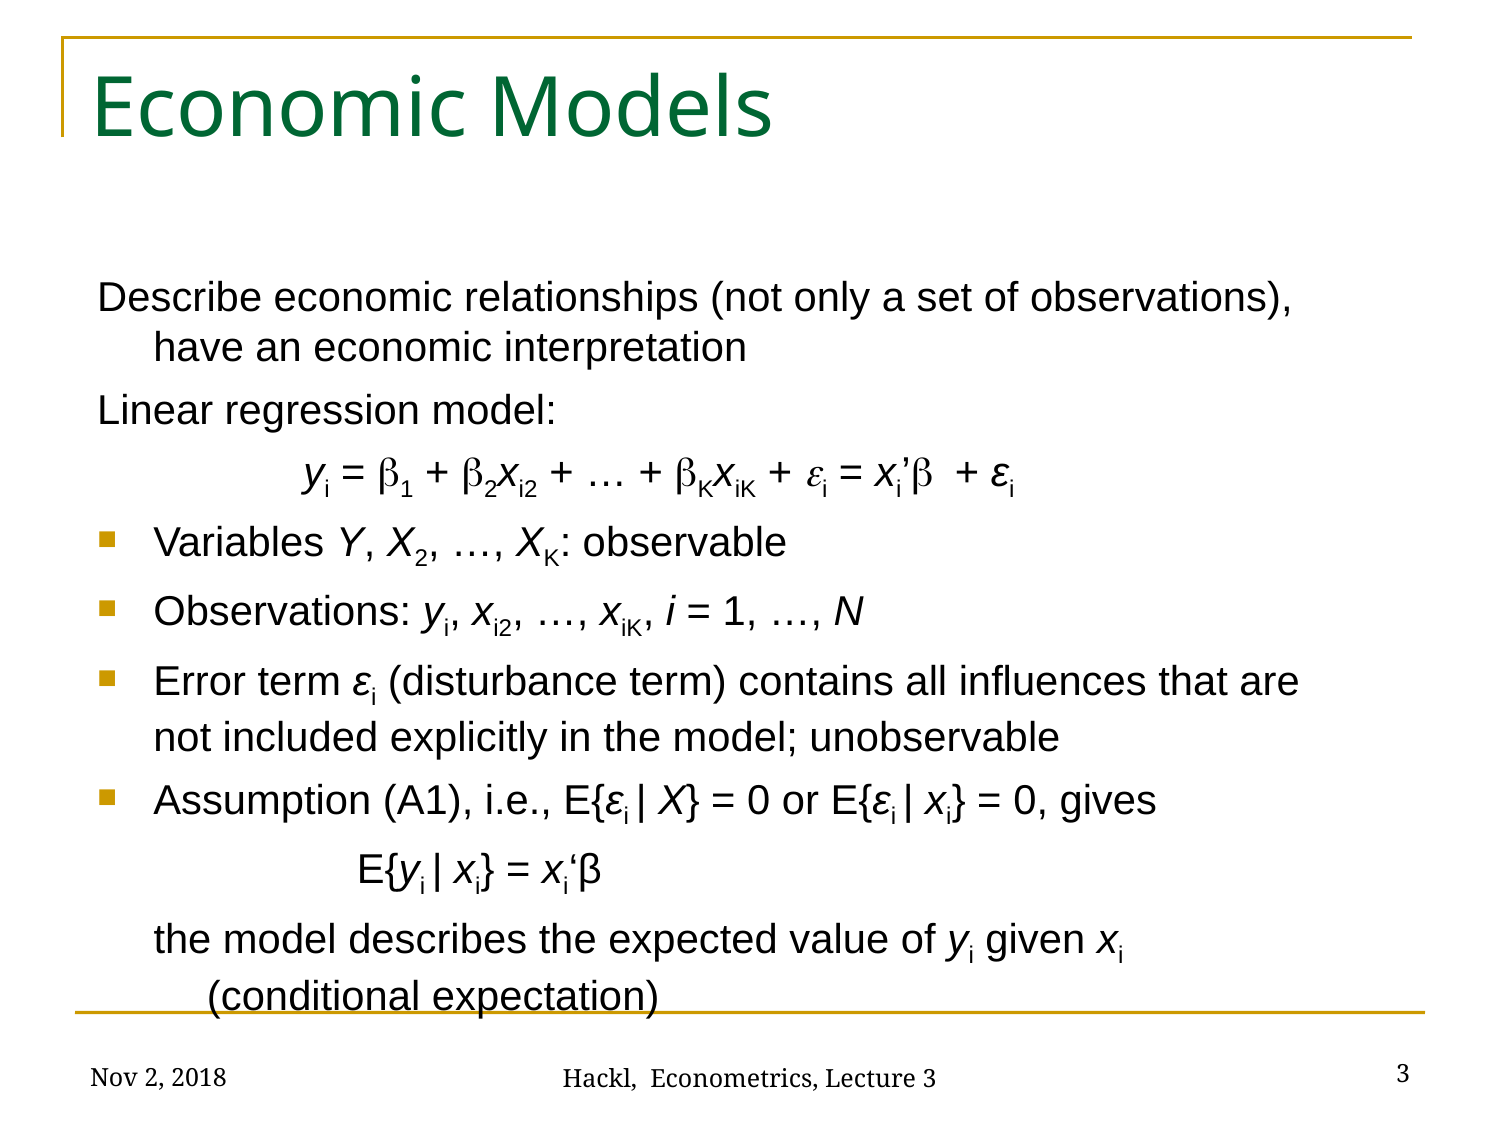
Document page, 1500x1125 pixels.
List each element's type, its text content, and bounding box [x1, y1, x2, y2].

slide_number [74, 1023, 426, 1100]
footer Hackl, Econometrics, Lecture 3 [512, 1024, 988, 1101]
slide_number 3 [1074, 1023, 1426, 1100]
list Describe economic relationships (not only a set of observations), have an economic interpretation Linear regression model: yi = b1 + b2xi2 + … + bKxiK + ei = xi’b + εi Variables Y, X2, …, XK: observable Observations: yi, xi2, …, xiK, i = 1, …, N Error term εi (disturbance term) contains all influences that are not included explicitly in the model; unobservable Assumption (A1), i.e., E{εi | X} = 0 or E{εi | xi} = 0, gives E{yi | xi} = xi‘β the model describes the expected value of yi given xi (conditional expectation) [81, 262, 1372, 985]
title Economic Models [74, 45, 1426, 233]
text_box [714, 544, 760, 581]
